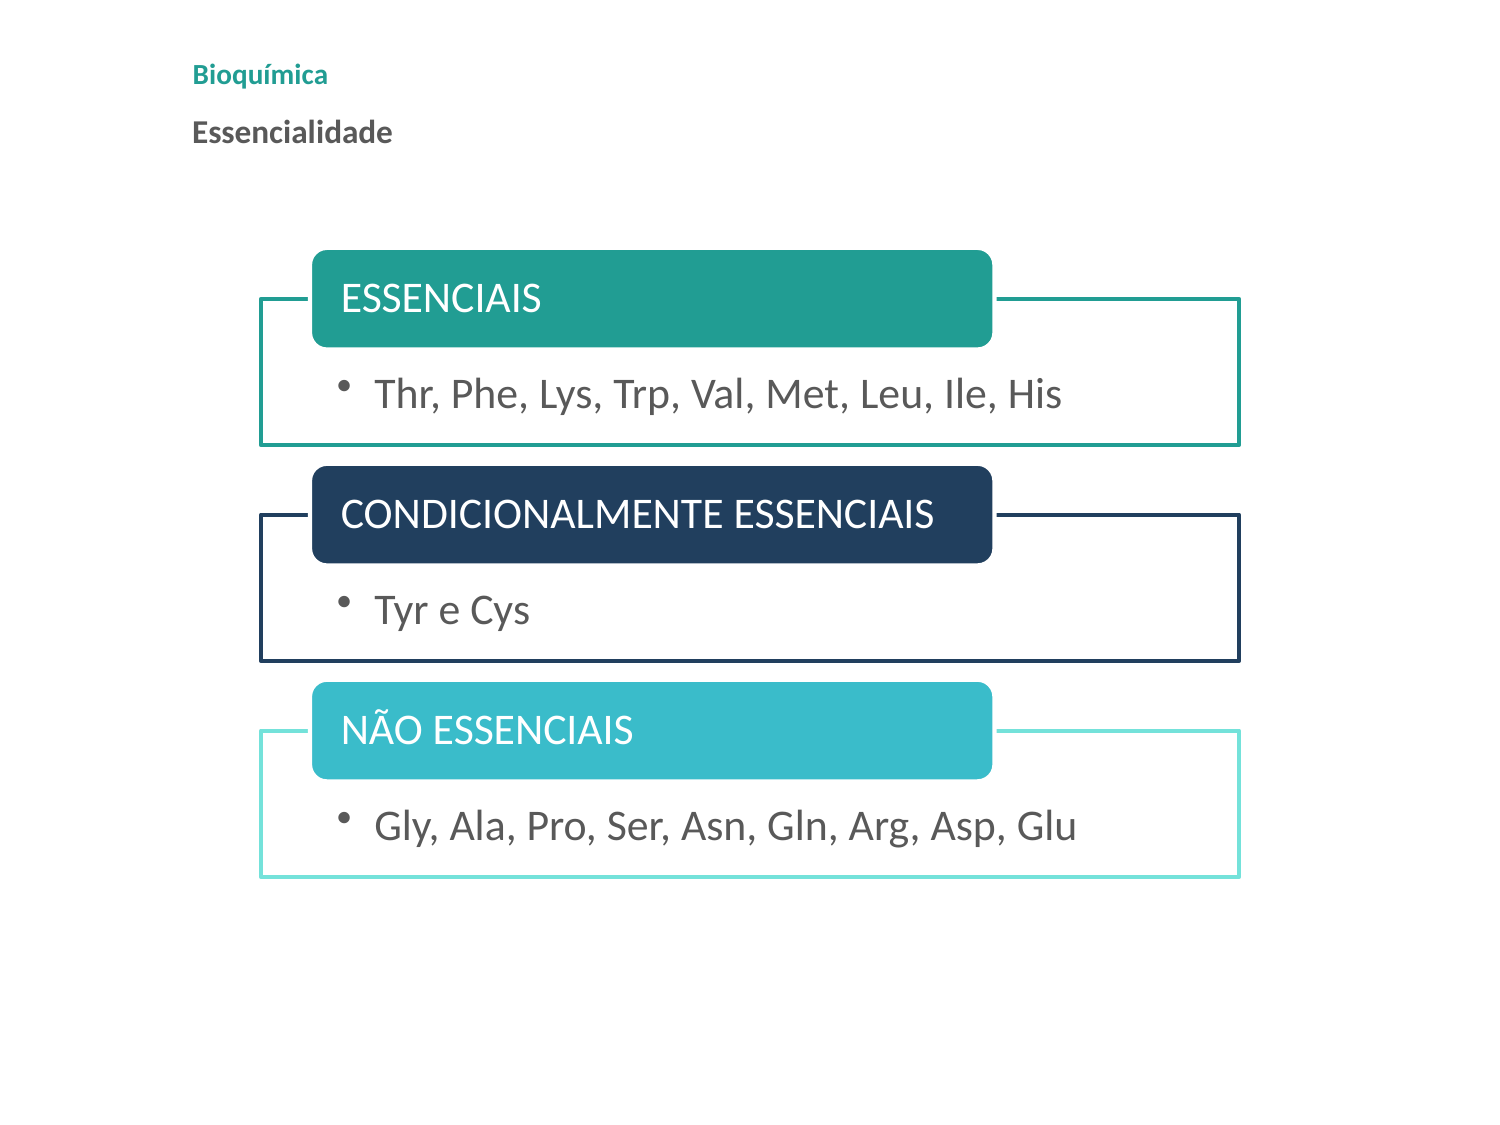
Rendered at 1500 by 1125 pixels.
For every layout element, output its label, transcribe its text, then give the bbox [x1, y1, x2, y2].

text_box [260, 203, 1240, 922]
text_box Bioquímica [177, 48, 344, 99]
text_box Essencialidade [177, 103, 1280, 158]
